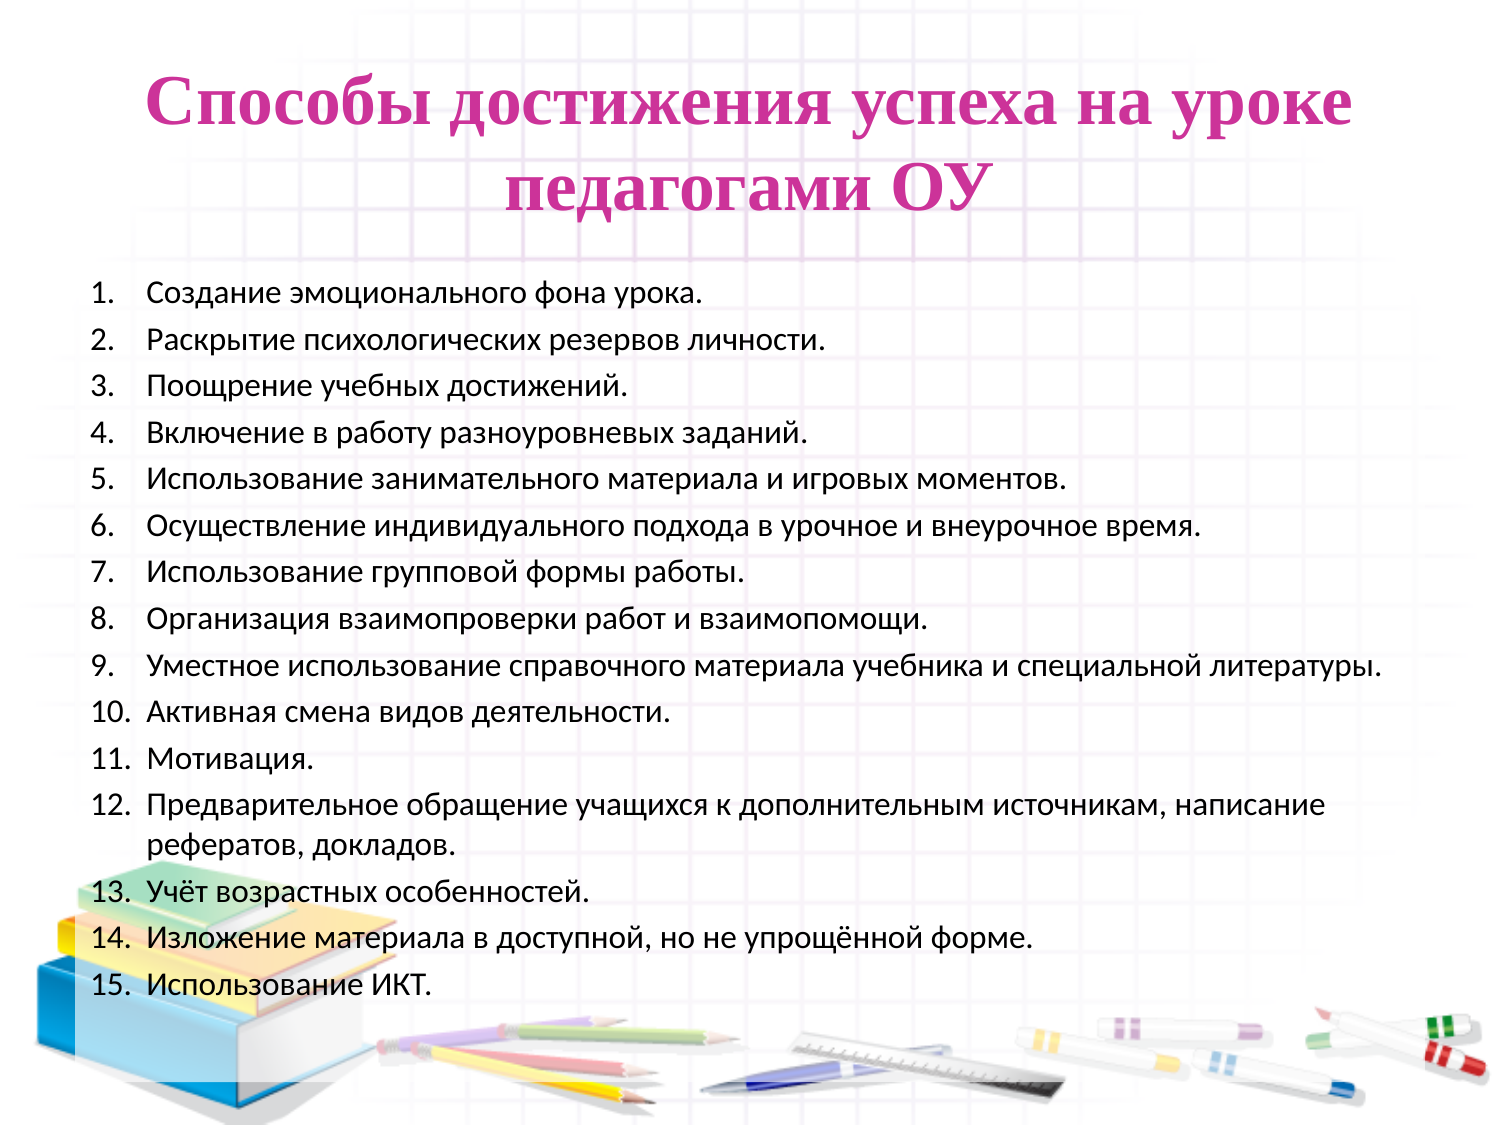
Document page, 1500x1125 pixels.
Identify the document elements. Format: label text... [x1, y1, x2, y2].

picture [0, 0, 1500, 1125]
list Создание эмоционального фона урока. Раскрытие психологических резервов личности. Поощрение учебных достижений. Включение в работу разноуровневых заданий. Использование занимательного материала и игровых моментов. Осуществление индивидуального подхода в урочное и внеурочное время. Использование групповой формы работы. Организация взаимопроверки работ и взаимопомощи. Уместное использование справочного материала учебника и специальной литературы. Активная смена видов деятельности. Мотивация. Предварительное обращение учащихся к дополнительным источникам, написание рефератов, докладов. Учёт возрастных особенностей. Изложение материала в доступной, но не упрощённой форме. Использование ИКТ. [75, 262, 1425, 1083]
title Способы достижения успеха на уроке педагогами ОУ [75, 45, 1425, 233]
